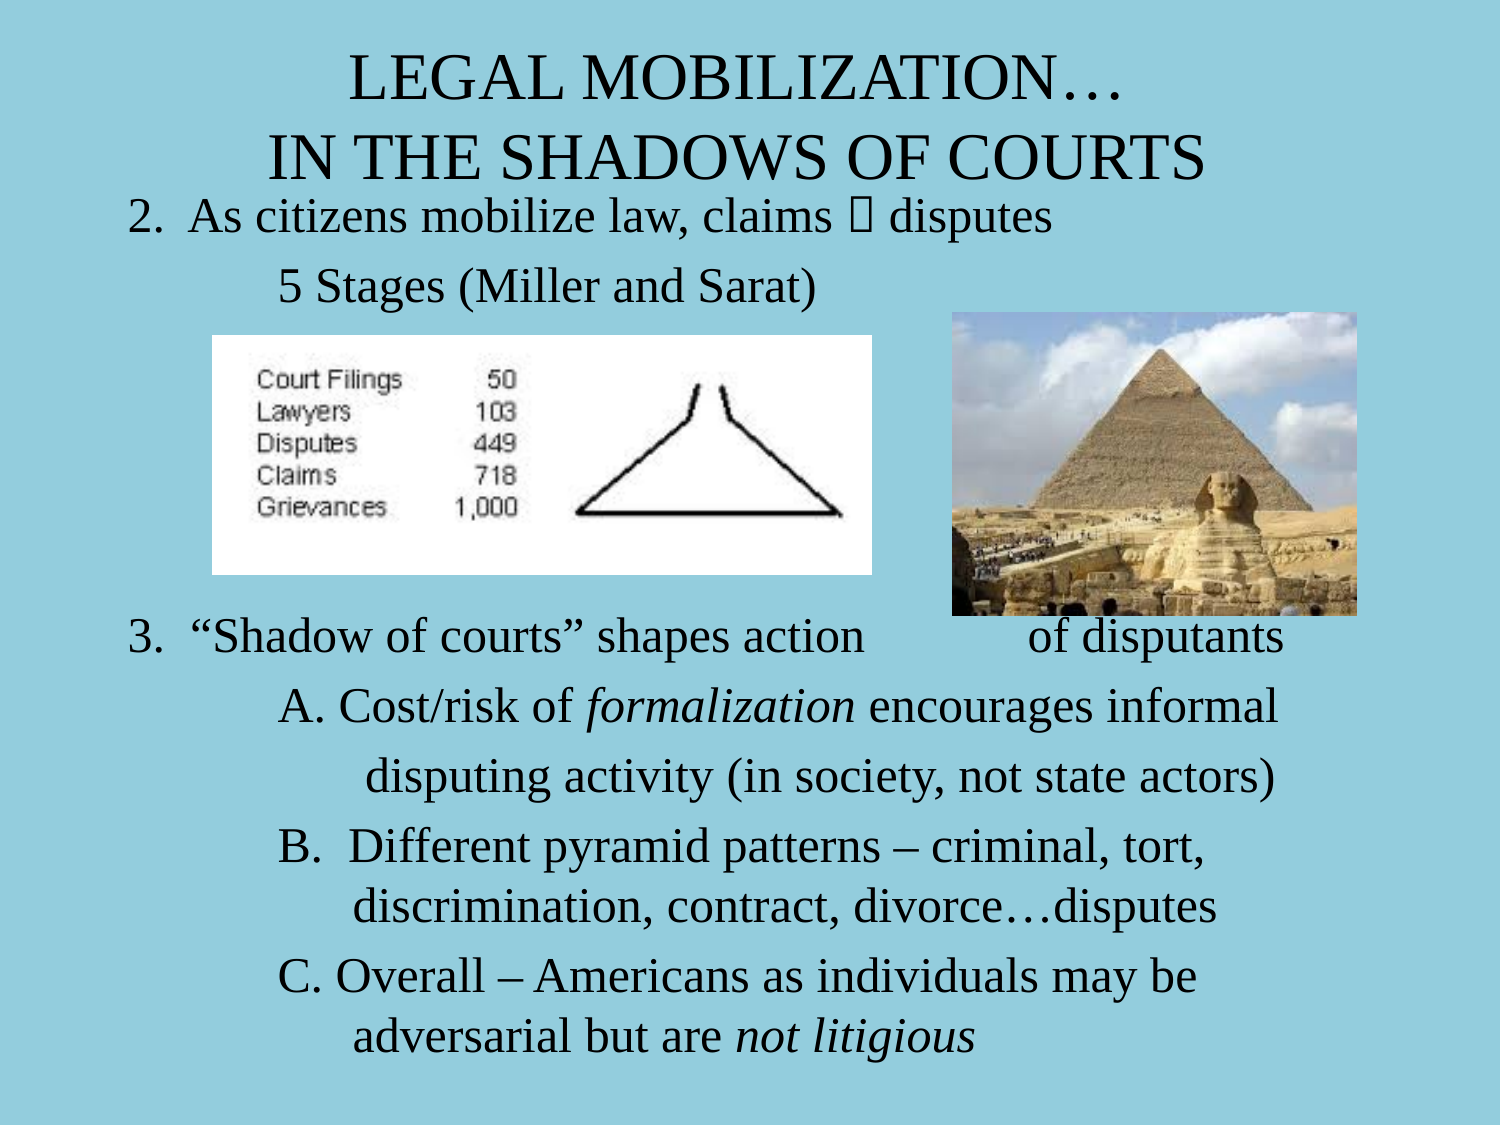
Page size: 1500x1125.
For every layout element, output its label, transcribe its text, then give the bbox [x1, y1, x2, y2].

title LEGAL MOBILIZATION… IN THE SHADOWS OF COURTS [99, 24, 1375, 200]
subtitle 2. As citizens mobilize law, claims  disputes 5 Stages (Miller and Sarat) 3. “Shadow of courts” shapes action of disputants A. Cost/risk of formalization encourages informal disputing activity (in society, not state actors) B. Different pyramid patterns – criminal, tort, discrimination, contract, divorce…disputes C. Overall – Americans as individuals may be adversarial but are not litigious [112, 174, 1338, 1100]
picture [952, 312, 1358, 616]
picture [212, 335, 872, 576]
